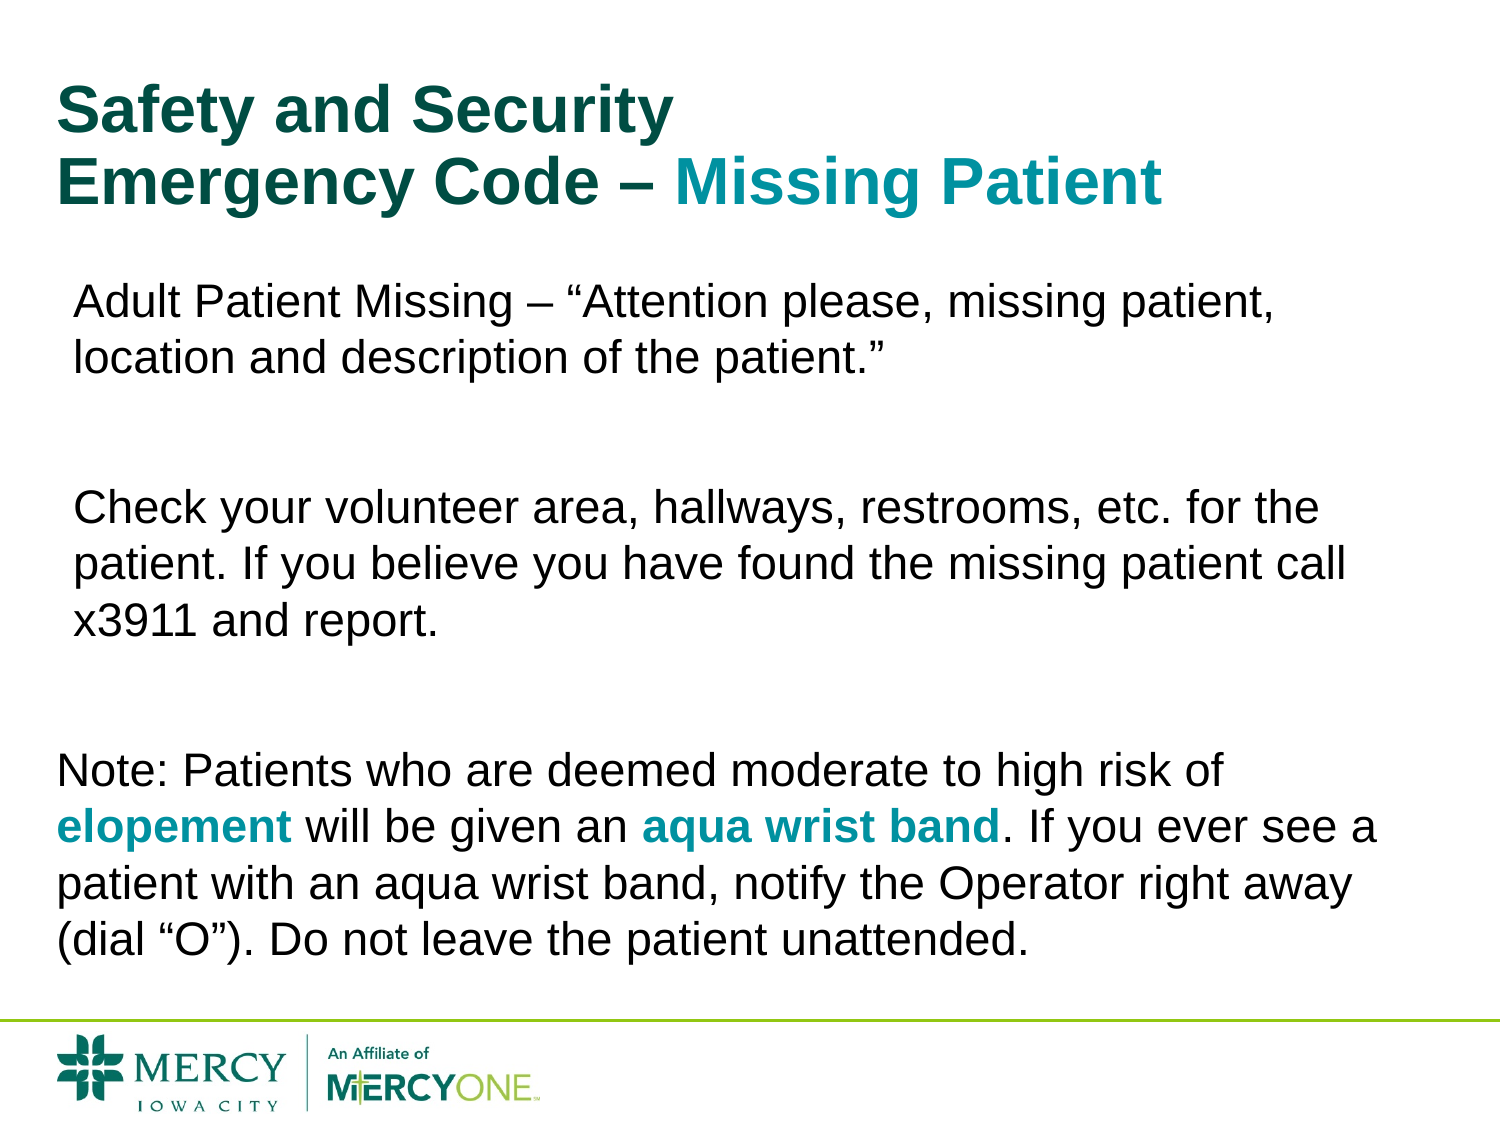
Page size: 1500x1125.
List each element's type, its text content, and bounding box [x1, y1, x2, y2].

picture [57, 1031, 540, 1114]
list Adult Patient Missing – “Attention please, missing patient, location and description of the patient.” Check your volunteer area, hallways, restrooms, etc. for the patient. If you believe you have found the missing patient call x3911 and report. Note: Patients who are deemed moderate to high risk of elopement will be given an aqua wrist band. If you ever see a patient with an aqua wrist band, notify the Operator right away (dial “O”). Do not leave the patient unattended. [56, 270, 1444, 969]
title Safety and Security Emergency Code – Missing Patient [56, 75, 1444, 225]
